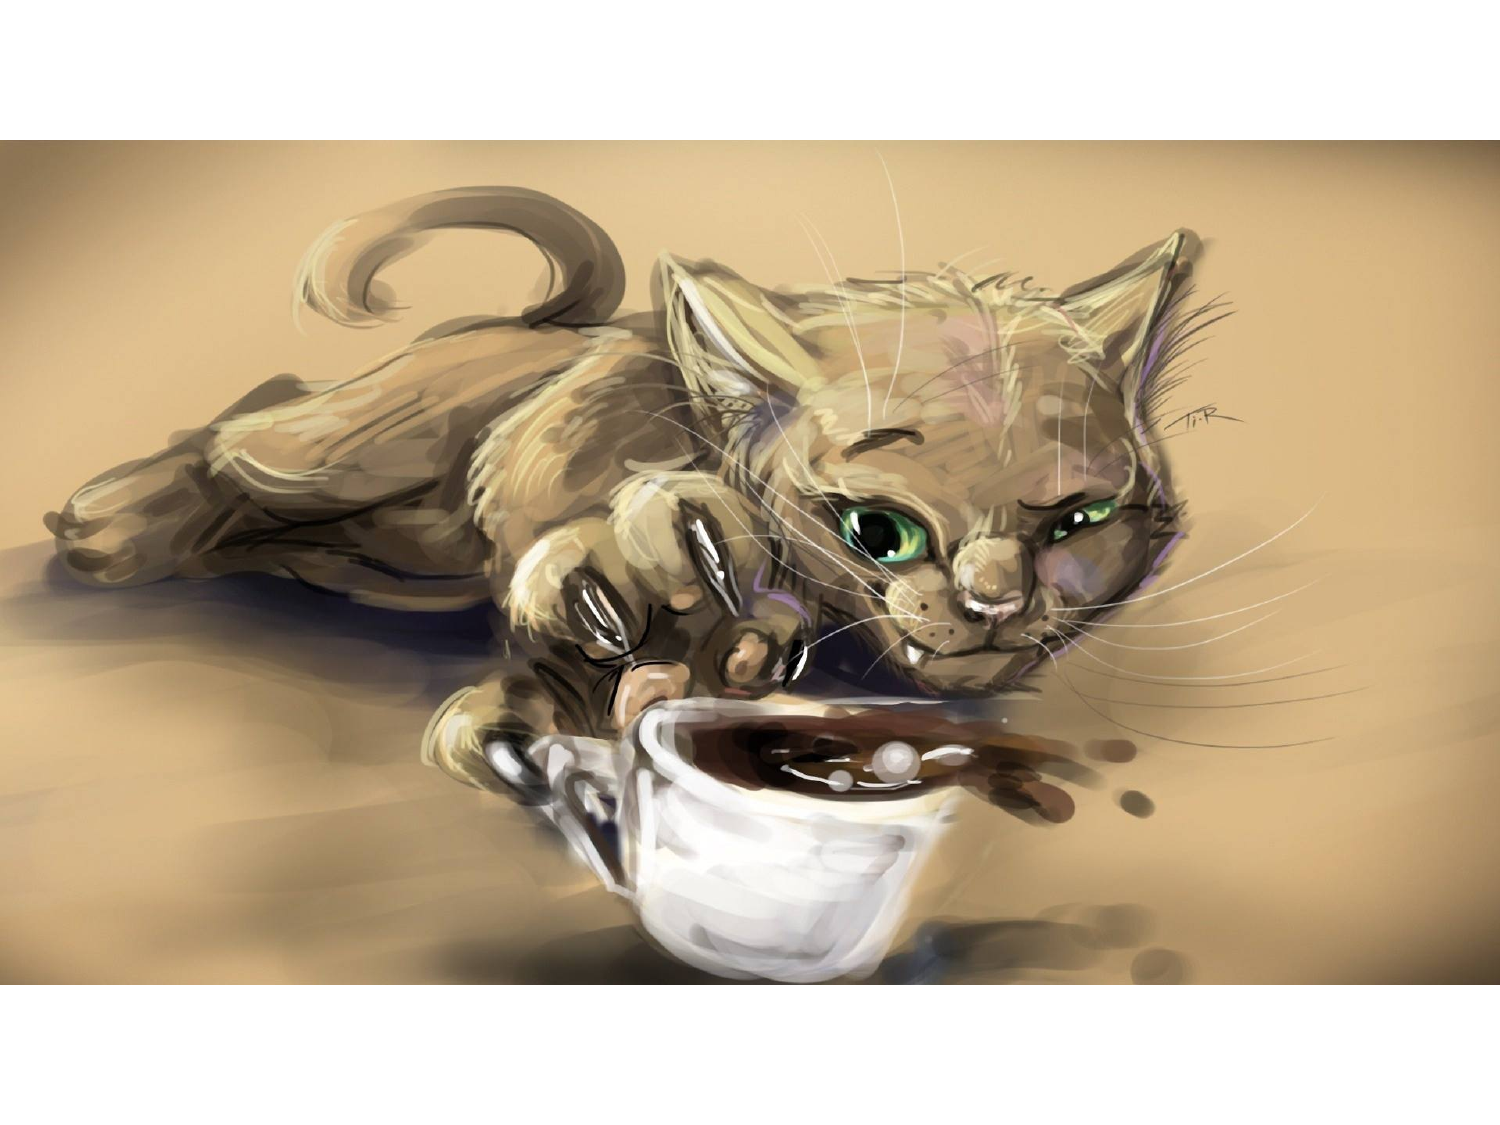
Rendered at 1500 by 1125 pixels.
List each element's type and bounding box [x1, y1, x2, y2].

picture [0, 140, 1500, 985]
